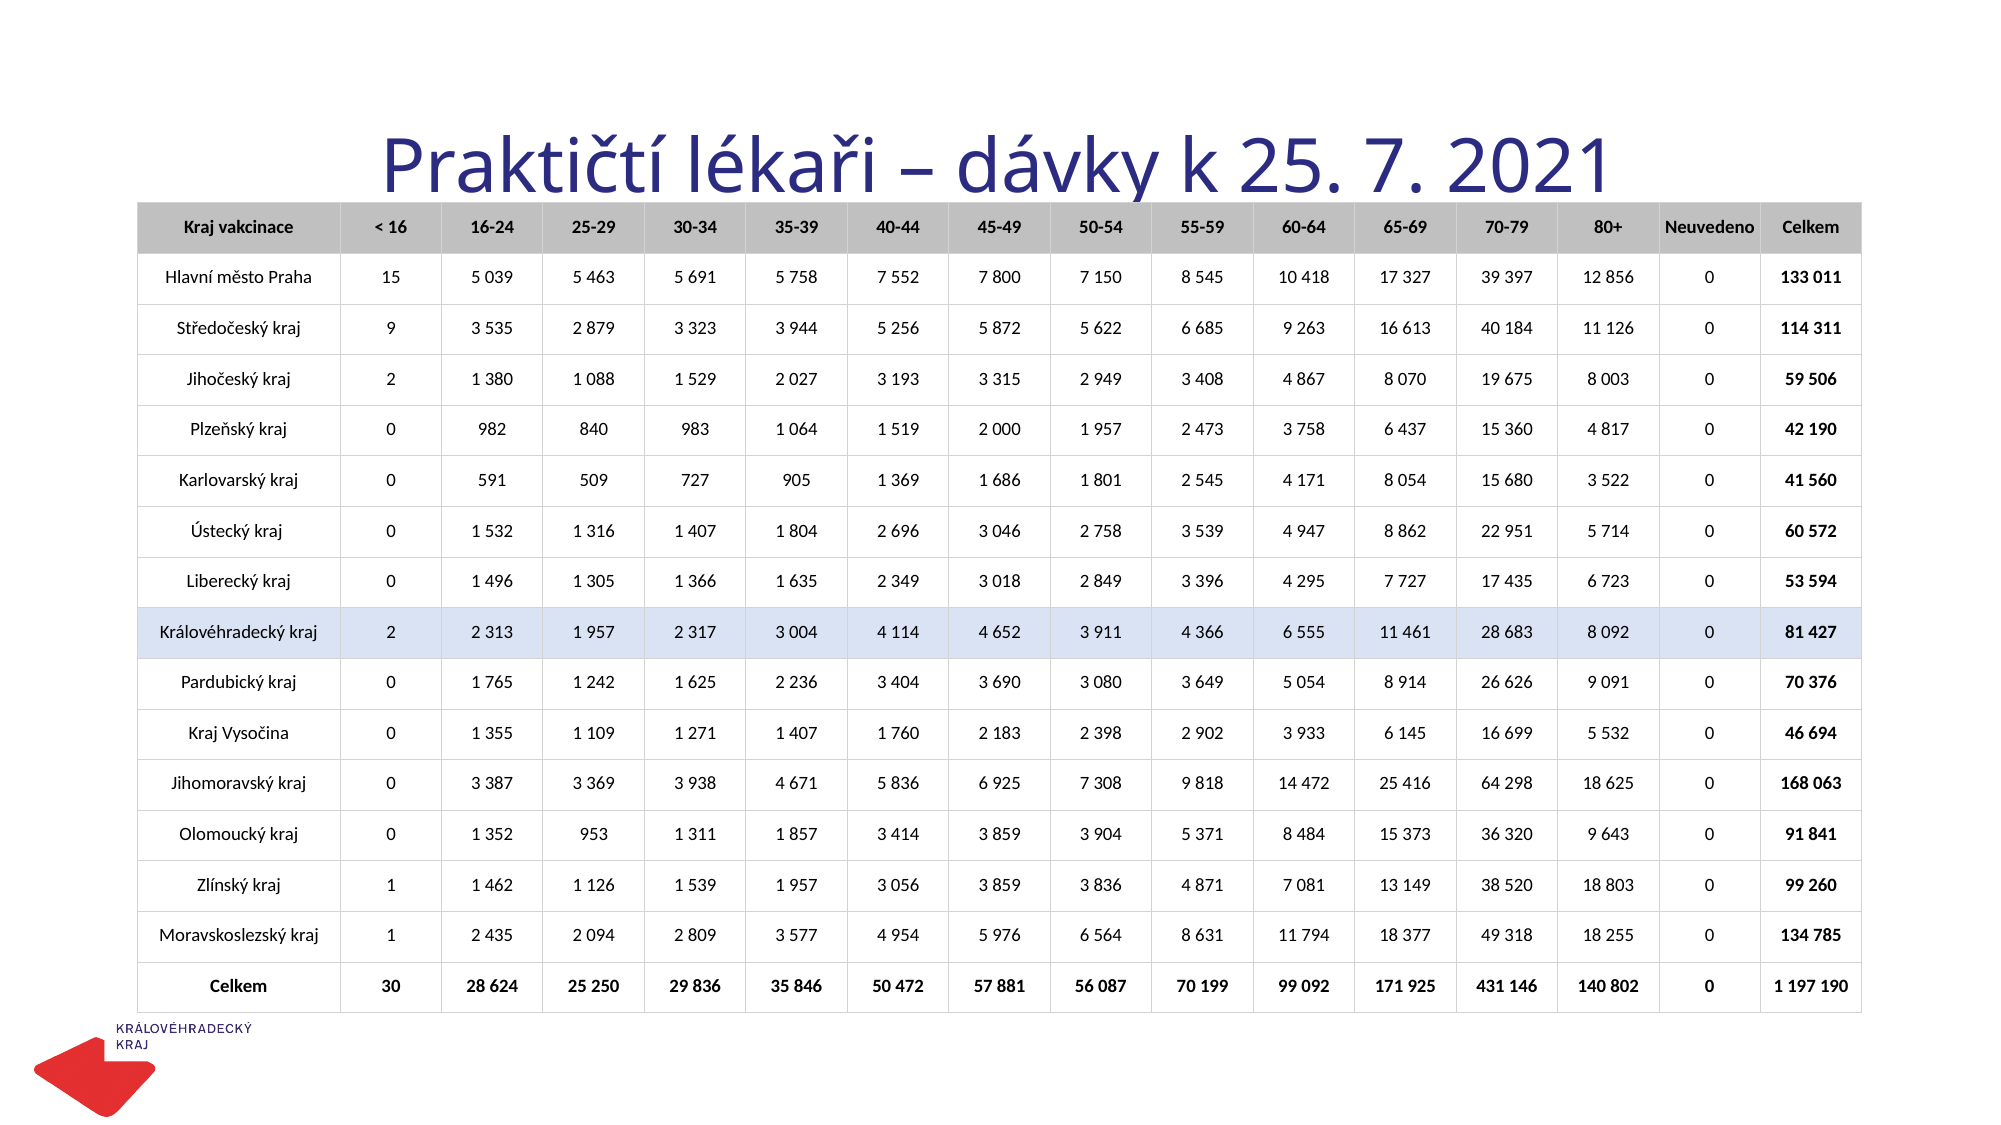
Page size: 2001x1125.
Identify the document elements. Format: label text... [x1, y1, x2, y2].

table_cell Ústecký kraj [138, 507, 340, 557]
table_cell 5 256 [848, 305, 948, 354]
table_cell 30 [341, 963, 441, 1012]
table_cell 1 532 [442, 507, 542, 557]
table_cell 10 418 [1254, 254, 1354, 304]
table_cell 2 949 [1051, 355, 1151, 405]
table_cell 91 841 [1761, 811, 1861, 860]
table_cell 1 366 [645, 558, 745, 607]
table_cell Královéhradecký kraj [138, 608, 340, 658]
table_cell 1 801 [1051, 456, 1151, 506]
table_cell 15 360 [1457, 406, 1557, 455]
table_cell 5 463 [543, 254, 644, 304]
table_cell 1 957 [746, 861, 847, 911]
table_cell 2 879 [543, 305, 644, 354]
table_cell 5 758 [746, 254, 847, 304]
table_cell 3 080 [1051, 659, 1151, 709]
table_cell 56 087 [1051, 963, 1151, 1012]
table_cell 4 954 [848, 912, 948, 962]
table_cell 5 371 [1152, 811, 1253, 860]
table_cell 1 [341, 912, 441, 962]
table_cell 3 859 [949, 861, 1050, 911]
table_cell 36 320 [1457, 811, 1557, 860]
table_header 45-49 [949, 203, 1050, 253]
table_cell 9 263 [1254, 305, 1354, 354]
table_cell 2 545 [1152, 456, 1253, 506]
table_cell 57 881 [949, 963, 1050, 1012]
table_header 65-69 [1355, 203, 1456, 253]
table_header Kraj vakcinace [138, 203, 340, 253]
table_cell 5 622 [1051, 305, 1151, 354]
table_cell 2 473 [1152, 406, 1253, 455]
table_cell 509 [543, 456, 644, 506]
table_cell 11 794 [1254, 912, 1354, 962]
table_cell 9 091 [1558, 659, 1659, 709]
table_cell 11 461 [1355, 608, 1456, 658]
table_cell 8 631 [1152, 912, 1253, 962]
table_cell 3 315 [949, 355, 1050, 405]
table_cell 49 318 [1457, 912, 1557, 962]
table_cell 4 171 [1254, 456, 1354, 506]
table_cell 40 184 [1457, 305, 1557, 354]
table_cell 0 [341, 710, 441, 759]
table_cell 5 714 [1558, 507, 1659, 557]
table_cell 0 [341, 811, 441, 860]
table_cell 1 635 [746, 558, 847, 607]
table_cell 0 [1660, 659, 1760, 709]
table_cell 17 435 [1457, 558, 1557, 607]
table_cell 7 727 [1355, 558, 1456, 607]
table_cell 905 [746, 456, 847, 506]
table_cell Hlavní město Praha [138, 254, 340, 304]
table_cell 3 859 [949, 811, 1050, 860]
table_cell 0 [341, 760, 441, 810]
table_cell 3 193 [848, 355, 948, 405]
table_cell 1 539 [645, 861, 745, 911]
table_cell 4 817 [1558, 406, 1659, 455]
table_cell 3 046 [949, 507, 1050, 557]
table_cell 2 236 [746, 659, 847, 709]
table_cell 70 199 [1152, 963, 1253, 1012]
table_cell 14 472 [1254, 760, 1354, 810]
table_cell Moravskoslezský kraj [138, 912, 340, 962]
table_cell 42 190 [1761, 406, 1861, 455]
table_cell 1 686 [949, 456, 1050, 506]
table_cell 0 [341, 456, 441, 506]
table_cell 1 316 [543, 507, 644, 557]
table_cell 3 387 [442, 760, 542, 810]
table_cell 18 255 [1558, 912, 1659, 962]
table_cell 38 520 [1457, 861, 1557, 911]
table_cell 18 803 [1558, 861, 1659, 911]
table_cell 4 671 [746, 760, 847, 810]
table_header 50-54 [1051, 203, 1151, 253]
table_cell 15 [341, 254, 441, 304]
table_cell 2 313 [442, 608, 542, 658]
table_cell 16 613 [1355, 305, 1456, 354]
title Praktičtí lékaři – dávky k 25. 7. 2021 [137, 59, 1863, 278]
table_cell 17 327 [1355, 254, 1456, 304]
table_cell 3 522 [1558, 456, 1659, 506]
table_cell 2 094 [543, 912, 644, 962]
table_cell 26 626 [1457, 659, 1557, 709]
table_cell 1 271 [645, 710, 745, 759]
table_cell 6 685 [1152, 305, 1253, 354]
table_cell 1 352 [442, 811, 542, 860]
table_cell 5 039 [442, 254, 542, 304]
table_cell 11 126 [1558, 305, 1659, 354]
table_cell 6 723 [1558, 558, 1659, 607]
table_header 25-29 [543, 203, 644, 253]
table_header 80+ [1558, 203, 1659, 253]
table_cell 0 [1660, 811, 1760, 860]
table_cell 7 081 [1254, 861, 1354, 911]
table_cell 39 397 [1457, 254, 1557, 304]
table_cell 1 305 [543, 558, 644, 607]
table_cell 6 555 [1254, 608, 1354, 658]
table_cell 0 [341, 659, 441, 709]
table_cell 1 197 190 [1761, 963, 1861, 1012]
table_cell 6 437 [1355, 406, 1456, 455]
table_cell 982 [442, 406, 542, 455]
table_cell 1 126 [543, 861, 644, 911]
table_cell 2 902 [1152, 710, 1253, 759]
table_cell 1 311 [645, 811, 745, 860]
table_cell 1 804 [746, 507, 847, 557]
table_cell 25 250 [543, 963, 644, 1012]
table_cell 9 [341, 305, 441, 354]
table_cell 4 114 [848, 608, 948, 658]
table_cell 2 317 [645, 608, 745, 658]
table_cell 4 295 [1254, 558, 1354, 607]
table_cell 1 242 [543, 659, 644, 709]
table_cell 64 298 [1457, 760, 1557, 810]
table_cell 3 836 [1051, 861, 1151, 911]
table_cell 1 109 [543, 710, 644, 759]
table_cell 1 [341, 861, 441, 911]
table_cell 431 146 [1457, 963, 1557, 1012]
table_cell 9 643 [1558, 811, 1659, 860]
table_cell 81 427 [1761, 608, 1861, 658]
table_cell 18 625 [1558, 760, 1659, 810]
table_cell 727 [645, 456, 745, 506]
table_cell 16 699 [1457, 710, 1557, 759]
table_cell 4 871 [1152, 861, 1253, 911]
table_cell 25 416 [1355, 760, 1456, 810]
table_cell 22 951 [1457, 507, 1557, 557]
table_header 60-64 [1254, 203, 1354, 253]
table_cell 114 311 [1761, 305, 1861, 354]
table_cell 0 [1660, 558, 1760, 607]
table_cell Olomoucký kraj [138, 811, 340, 860]
table_cell 0 [1660, 406, 1760, 455]
table_cell 0 [341, 406, 441, 455]
table_cell 2 809 [645, 912, 745, 962]
table_cell 3 396 [1152, 558, 1253, 607]
picture [30, 1013, 252, 1125]
table_cell Kraj Vysočina [138, 710, 340, 759]
table_cell 15 373 [1355, 811, 1456, 860]
table_cell 1 355 [442, 710, 542, 759]
table_header < 16 [341, 203, 441, 253]
table_cell 1 957 [543, 608, 644, 658]
table_cell 1 957 [1051, 406, 1151, 455]
table_cell 1 760 [848, 710, 948, 759]
table_cell Liberecký kraj [138, 558, 340, 607]
table_cell 1 529 [645, 355, 745, 405]
table_cell Jihočeský kraj [138, 355, 340, 405]
table_cell 140 802 [1558, 963, 1659, 1012]
table_cell 1 857 [746, 811, 847, 860]
table_cell 50 472 [848, 963, 948, 1012]
table_cell 2 [341, 355, 441, 405]
table_header 35-39 [746, 203, 847, 253]
table_cell 4 947 [1254, 507, 1354, 557]
table_cell 3 539 [1152, 507, 1253, 557]
table_cell 0 [1660, 912, 1760, 962]
table_cell 0 [1660, 608, 1760, 658]
table_cell Plzeňský kraj [138, 406, 340, 455]
table_cell 168 063 [1761, 760, 1861, 810]
table_cell 7 150 [1051, 254, 1151, 304]
table_header 30-34 [645, 203, 745, 253]
table_cell 1 407 [645, 507, 745, 557]
table_cell 7 800 [949, 254, 1050, 304]
table_cell 29 836 [645, 963, 745, 1012]
table_cell 41 560 [1761, 456, 1861, 506]
table_cell 1 369 [848, 456, 948, 506]
table_cell 13 149 [1355, 861, 1456, 911]
table_cell 0 [1660, 456, 1760, 506]
table_cell 840 [543, 406, 644, 455]
table_cell 2 849 [1051, 558, 1151, 607]
table_cell 12 856 [1558, 254, 1659, 304]
table_cell 2 758 [1051, 507, 1151, 557]
table_cell 0 [1660, 355, 1760, 405]
table_cell 3 369 [543, 760, 644, 810]
table_cell 2 349 [848, 558, 948, 607]
table_cell 591 [442, 456, 542, 506]
table_cell 7 308 [1051, 760, 1151, 810]
table_cell 8 484 [1254, 811, 1354, 860]
table_cell 3 911 [1051, 608, 1151, 658]
table_cell 6 564 [1051, 912, 1151, 962]
table_cell 8 003 [1558, 355, 1659, 405]
table_cell 3 758 [1254, 406, 1354, 455]
table_cell 3 649 [1152, 659, 1253, 709]
table_cell 0 [1660, 254, 1760, 304]
table_cell 3 933 [1254, 710, 1354, 759]
table_cell 0 [1660, 710, 1760, 759]
table_cell 5 872 [949, 305, 1050, 354]
table_cell 5 836 [848, 760, 948, 810]
table_cell 3 056 [848, 861, 948, 911]
table_cell 3 577 [746, 912, 847, 962]
table_cell 1 088 [543, 355, 644, 405]
table_cell 1 462 [442, 861, 542, 911]
table_cell 3 018 [949, 558, 1050, 607]
table_cell 3 690 [949, 659, 1050, 709]
table_cell Pardubický kraj [138, 659, 340, 709]
table_cell 0 [341, 507, 441, 557]
table_header Neuvedeno [1660, 203, 1760, 253]
table_cell 3 404 [848, 659, 948, 709]
table_cell 0 [1660, 963, 1760, 1012]
table_cell 18 377 [1355, 912, 1456, 962]
table_cell 5 976 [949, 912, 1050, 962]
table_cell 2 000 [949, 406, 1050, 455]
table_cell 953 [543, 811, 644, 860]
table_cell 2 [341, 608, 441, 658]
table_cell 171 925 [1355, 963, 1456, 1012]
table_cell 8 545 [1152, 254, 1253, 304]
table_cell 3 944 [746, 305, 847, 354]
table_cell 8 054 [1355, 456, 1456, 506]
table_cell 5 054 [1254, 659, 1354, 709]
table_cell 2 398 [1051, 710, 1151, 759]
table_cell 3 004 [746, 608, 847, 658]
table_cell 0 [341, 558, 441, 607]
table_cell 8 914 [1355, 659, 1456, 709]
table_cell 5 532 [1558, 710, 1659, 759]
table_cell 1 765 [442, 659, 542, 709]
table_cell 4 366 [1152, 608, 1253, 658]
table_cell 46 694 [1761, 710, 1861, 759]
table_cell 9 818 [1152, 760, 1253, 810]
table_cell 0 [1660, 305, 1760, 354]
table_cell 35 846 [746, 963, 847, 1012]
table_cell 28 624 [442, 963, 542, 1012]
table_cell 3 408 [1152, 355, 1253, 405]
table_cell 983 [645, 406, 745, 455]
table_cell 1 519 [848, 406, 948, 455]
table_cell Zlínský kraj [138, 861, 340, 911]
table_cell 3 535 [442, 305, 542, 354]
table_cell 134 785 [1761, 912, 1861, 962]
table_cell 1 064 [746, 406, 847, 455]
table_cell 5 691 [645, 254, 745, 304]
table_cell Středočeský kraj [138, 305, 340, 354]
table_cell 59 506 [1761, 355, 1861, 405]
table_cell 8 092 [1558, 608, 1659, 658]
table_cell 1 407 [746, 710, 847, 759]
table_cell 99 260 [1761, 861, 1861, 911]
table_cell 1 496 [442, 558, 542, 607]
table_cell 4 867 [1254, 355, 1354, 405]
table_header Celkem [1761, 203, 1861, 253]
table_cell 3 938 [645, 760, 745, 810]
table_cell 2 183 [949, 710, 1050, 759]
table_cell Celkem [138, 963, 340, 1012]
table_cell 1 625 [645, 659, 745, 709]
table_cell 6 145 [1355, 710, 1456, 759]
table_cell 3 323 [645, 305, 745, 354]
table_cell 3 904 [1051, 811, 1151, 860]
table_cell 0 [1660, 507, 1760, 557]
table_cell 2 027 [746, 355, 847, 405]
table_cell 6 925 [949, 760, 1050, 810]
table_cell 8 070 [1355, 355, 1456, 405]
table_cell 4 652 [949, 608, 1050, 658]
table_cell 3 414 [848, 811, 948, 860]
table_cell 60 572 [1761, 507, 1861, 557]
table_cell 70 376 [1761, 659, 1861, 709]
table_cell Karlovarský kraj [138, 456, 340, 506]
table_header 16-24 [442, 203, 542, 253]
table_cell Jihomoravský kraj [138, 760, 340, 810]
table_cell 19 675 [1457, 355, 1557, 405]
table_header 55-59 [1152, 203, 1253, 253]
table_cell 7 552 [848, 254, 948, 304]
table_cell 2 696 [848, 507, 948, 557]
table_cell 8 862 [1355, 507, 1456, 557]
table_cell 28 683 [1457, 608, 1557, 658]
table_cell 53 594 [1761, 558, 1861, 607]
table_cell 2 435 [442, 912, 542, 962]
table_cell 0 [1660, 861, 1760, 911]
table_cell 15 680 [1457, 456, 1557, 506]
table_cell 99 092 [1254, 963, 1354, 1012]
table_header 70-79 [1457, 203, 1557, 253]
table_cell 1 380 [442, 355, 542, 405]
table_header 40-44 [848, 203, 948, 253]
table_cell 133 011 [1761, 254, 1861, 304]
table_cell 0 [1660, 760, 1760, 810]
